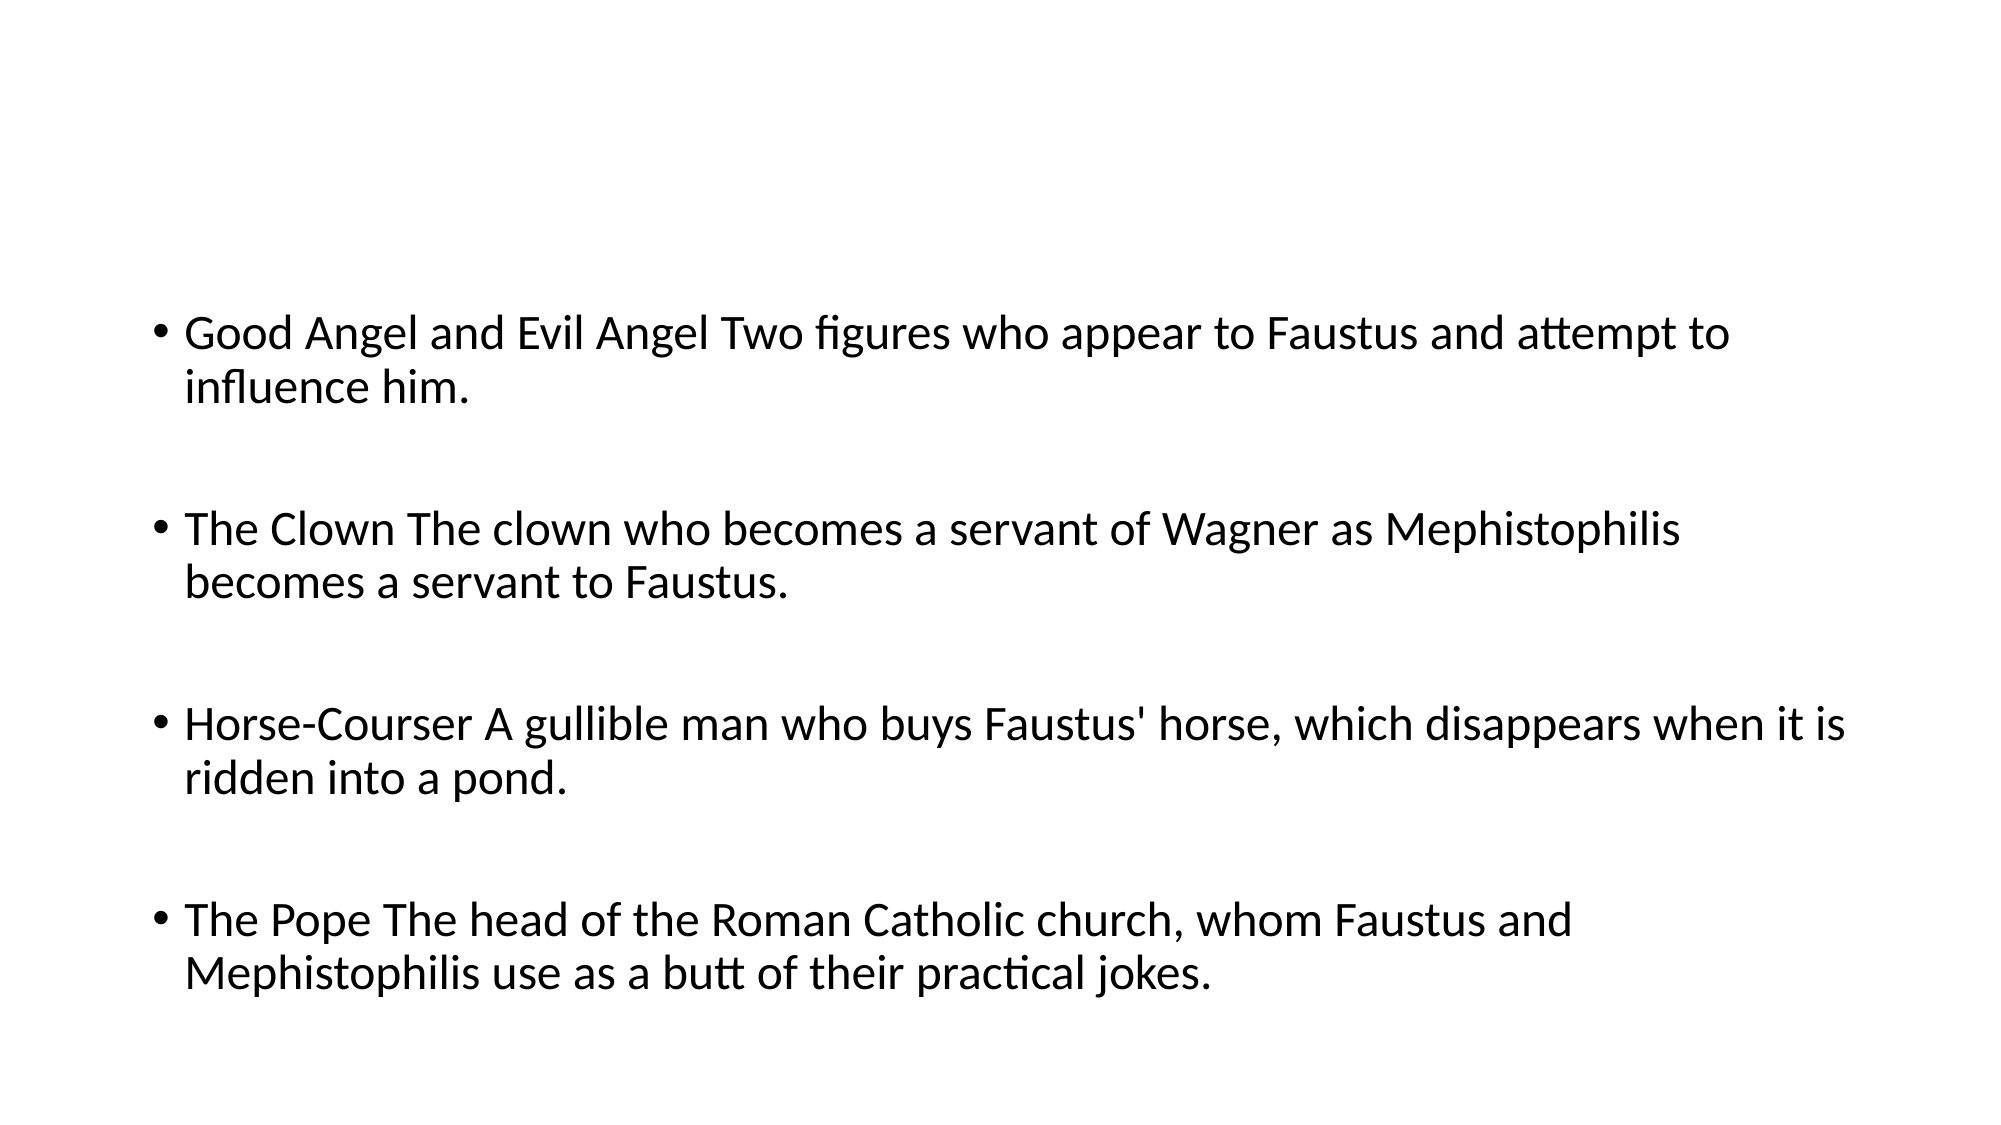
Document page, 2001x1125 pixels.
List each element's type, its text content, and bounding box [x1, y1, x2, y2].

list Good Angel and Evil Angel Two figures who appear to Faustus and attempt to influence him. The Clown The clown who becomes a servant of Wagner as Mephistophilis becomes a servant to Faustus. Horse-Courser A gullible man who buys Faustus' horse, which disappears when it is ridden into a pond. The Pope The head of the Roman Catholic church, whom Faustus and Mephistophilis use as a butt of their practical jokes. [137, 299, 1863, 1014]
